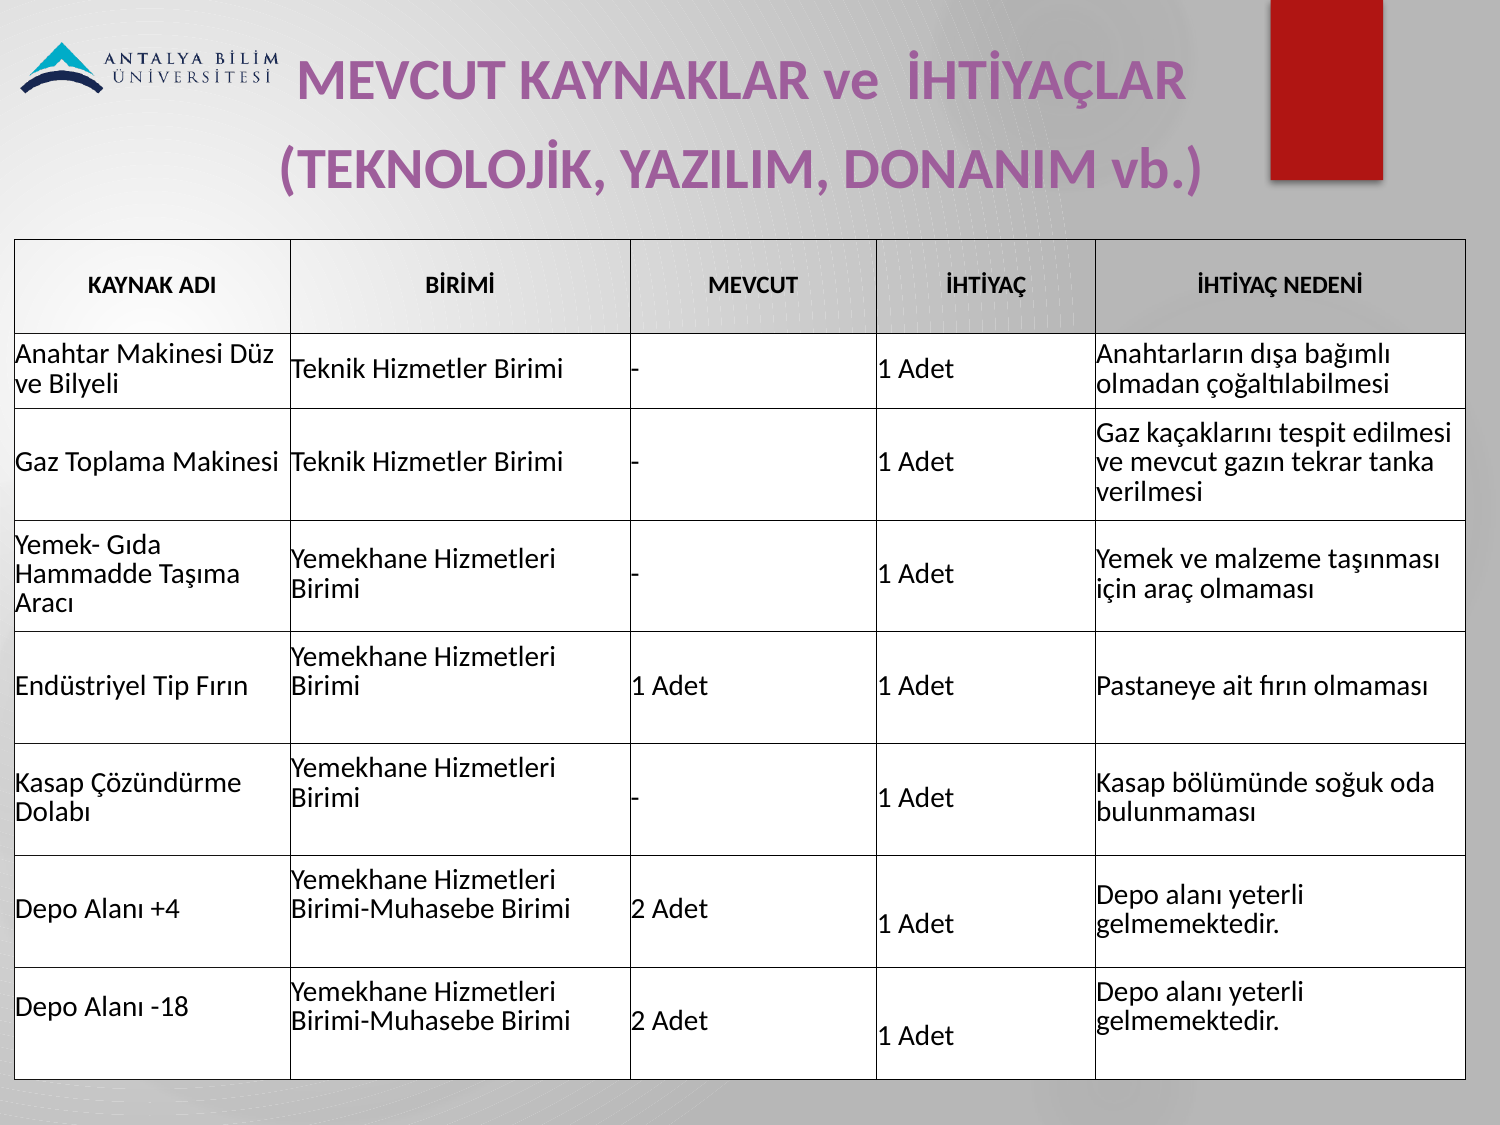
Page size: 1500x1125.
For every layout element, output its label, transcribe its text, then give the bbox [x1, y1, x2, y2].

table_header KAYNAK ADI [15, 240, 290, 333]
table_cell Endüstriyel Tip Fırın [15, 632, 290, 743]
table_cell 1 Adet [877, 521, 1095, 631]
table_cell Kasap bölümünde soğuk oda bulunmaması [1096, 744, 1465, 855]
table_cell 2 Adet [631, 856, 876, 967]
table_cell Anahtarların dışa bağımlı olmadan çoğaltılabilmesi [1096, 334, 1465, 408]
table_cell Yemek ve malzeme taşınması için araç olmaması [1096, 521, 1465, 631]
table_cell 2 Adet [631, 968, 876, 1079]
table_cell Pastaneye ait fırın olmaması [1096, 632, 1465, 743]
table_header İHTİYAÇ NEDENİ [1096, 240, 1465, 333]
table_cell Depo Alanı -18 [15, 968, 290, 1079]
table_cell 1 Adet [877, 744, 1095, 855]
table_cell - [631, 334, 876, 408]
table_cell Teknik Hizmetler Birimi [291, 334, 630, 408]
table_cell Yemek- Gıda Hammadde Taşıma Aracı [15, 521, 290, 631]
table_cell Anahtar Makinesi Düz ve Bilyeli [15, 334, 290, 408]
table_header MEVCUT [631, 240, 876, 333]
table_header BİRİMİ [291, 240, 630, 333]
table_cell Depo alanı yeterli gelmemektedir. [1096, 968, 1465, 1079]
text_box MEVCUT KAYNAKLAR ve İHTİYAÇLAR (TEKNOLOJİK, YAZILIM, DONANIM vb.) [257, 56, 1226, 208]
table_cell Yemekhane Hizmetleri Birimi-Muhasebe Birimi [291, 968, 630, 1079]
table_cell 1 Adet [877, 856, 1095, 967]
table_cell 1 Adet [877, 632, 1095, 743]
picture [20, 40, 279, 96]
table_cell - [631, 521, 876, 631]
table_cell - [631, 744, 876, 855]
table_cell - [631, 409, 876, 520]
table_cell 1 Adet [877, 968, 1095, 1079]
table_cell Kasap Çözündürme Dolabı [15, 744, 290, 855]
table_cell 1 Adet [877, 334, 1095, 408]
table_cell Yemekhane Hizmetleri Birimi [291, 744, 630, 855]
table_cell Gaz kaçaklarını tespit edilmesi ve mevcut gazın tekrar tanka verilmesi [1096, 409, 1465, 520]
table_cell Yemekhane Hizmetleri Birimi [291, 521, 630, 631]
table_cell Depo alanı yeterli gelmemektedir. [1096, 856, 1465, 967]
table_cell Depo Alanı +4 [15, 856, 290, 967]
table_header İHTİYAÇ [877, 240, 1095, 333]
table_cell 1 Adet [877, 409, 1095, 520]
table_cell Gaz Toplama Makinesi [15, 409, 290, 520]
table_cell Yemekhane Hizmetleri Birimi [291, 632, 630, 743]
table_cell Yemekhane Hizmetleri Birimi-Muhasebe Birimi [291, 856, 630, 967]
table_cell Teknik Hizmetler Birimi [291, 409, 630, 520]
table_cell 1 Adet [631, 632, 876, 743]
